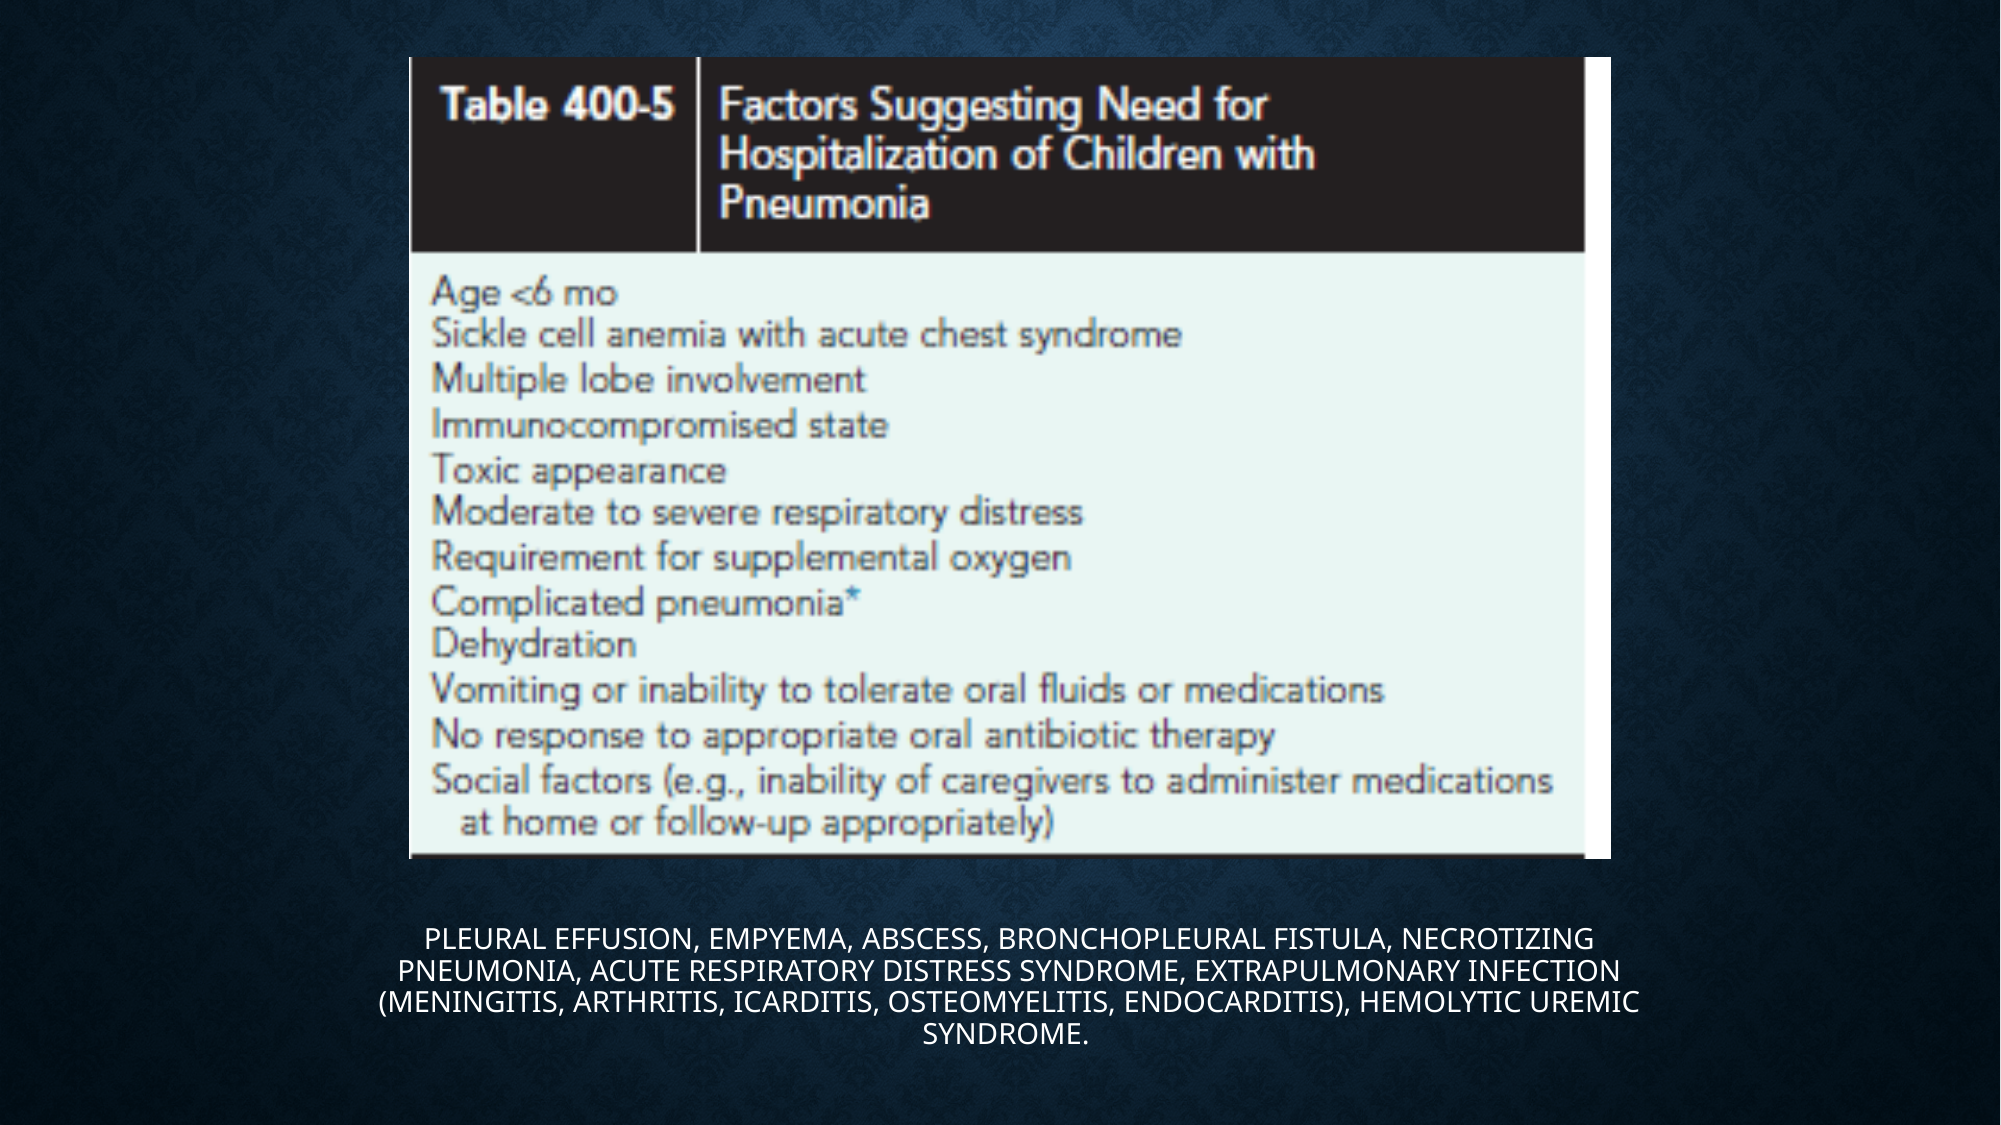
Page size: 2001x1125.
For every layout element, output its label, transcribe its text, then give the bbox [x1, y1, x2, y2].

title Pleural effusion, empyema, abscess, bronchopleural fistula, necrotizing pneumonia, acute respiratory distress syndrome, extrapulmonary infection (meningitis, arthritis, icarditis, osteomyelitis, endocarditis), hemolytic uremic syndrome. [144, 858, 1876, 1117]
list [408, 56, 1611, 860]
